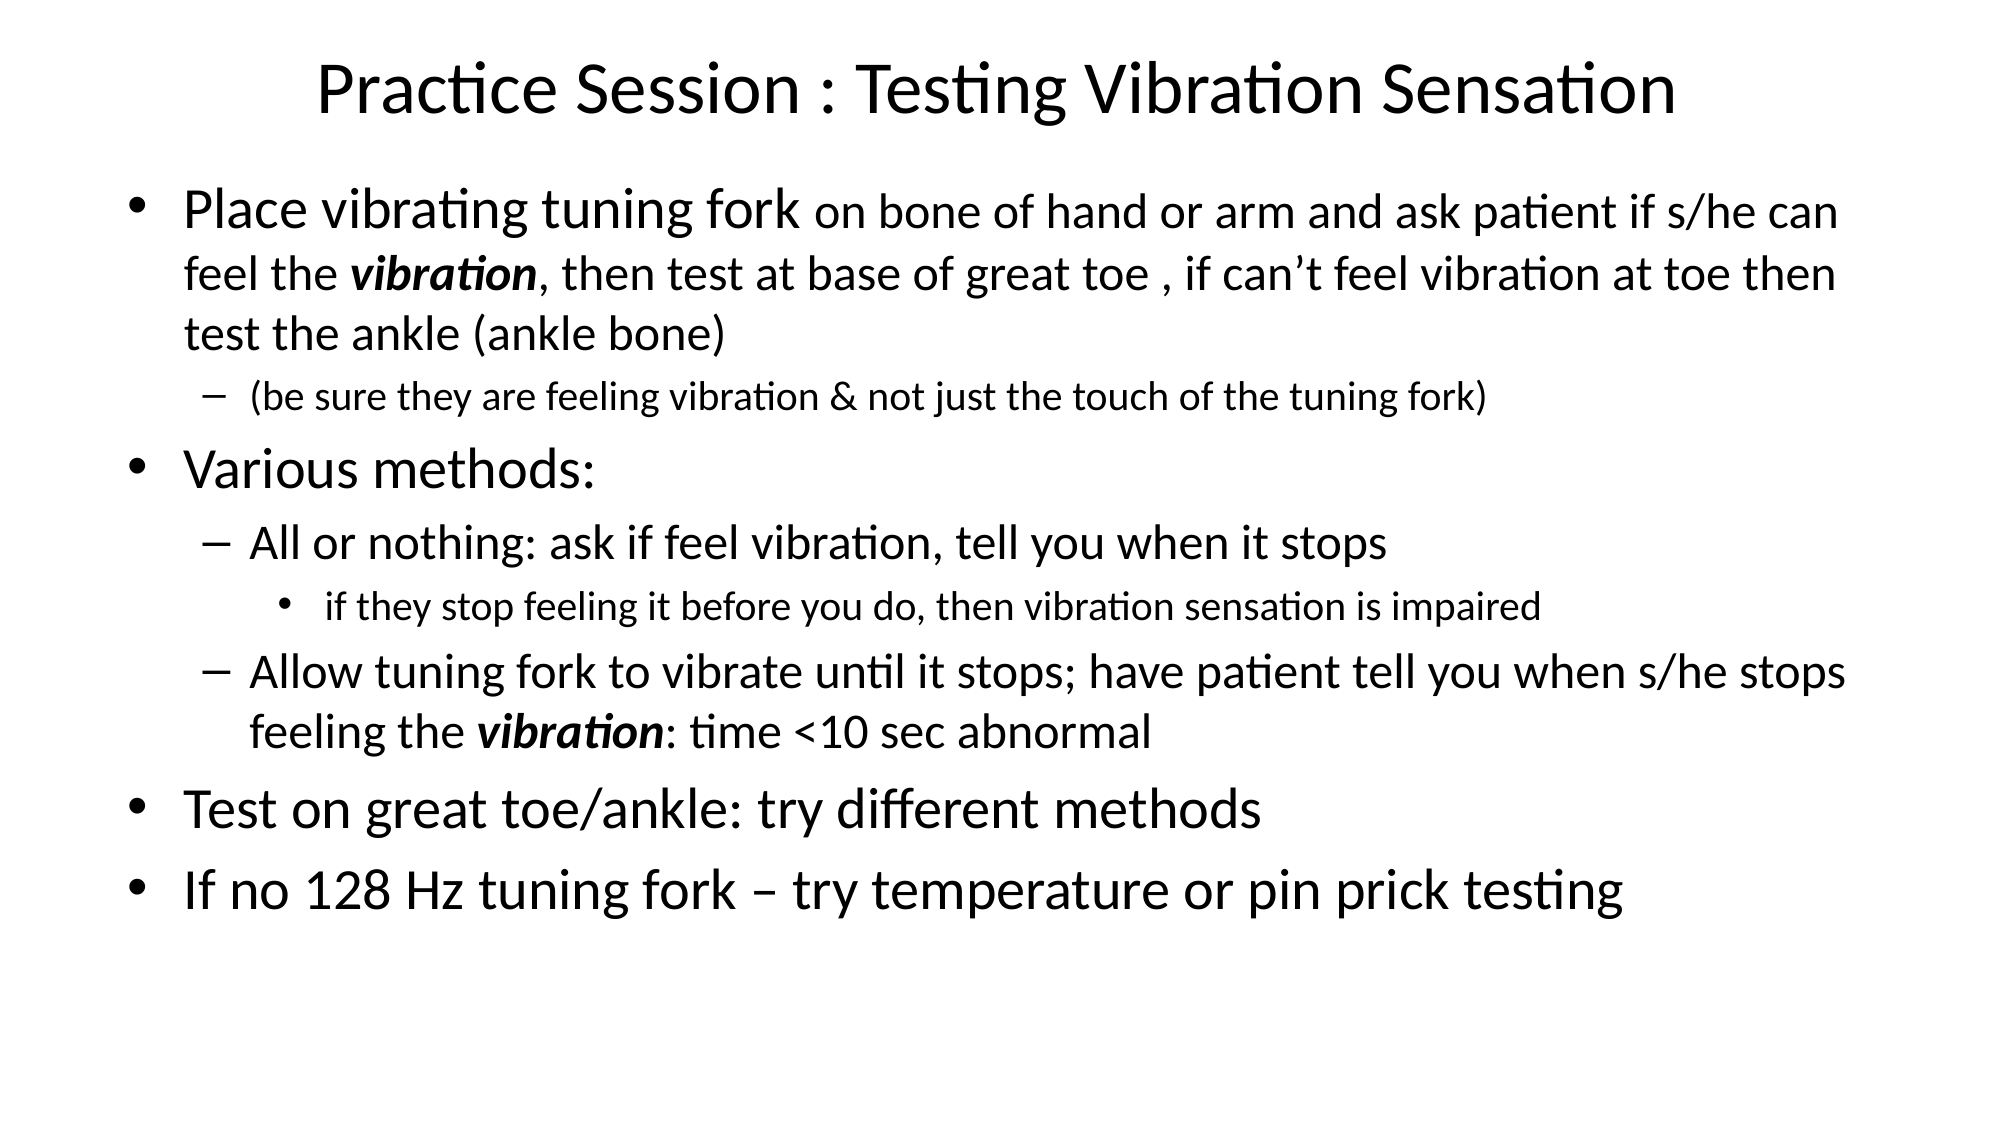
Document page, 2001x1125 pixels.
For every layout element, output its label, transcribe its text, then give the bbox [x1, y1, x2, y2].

list Place vibrating tuning fork on bone of hand or arm and ask patient if s/he can feel the vibration, then test at base of great toe , if can’t feel vibration at toe then test the ankle (ankle bone) (be sure they are feeling vibration & not just the touch of the tuning fork) Various methods: All or nothing: ask if feel vibration, tell you when it stops if they stop feeling it before you do, then vibration sensation is impaired Allow tuning fork to vibrate until it stops; have patient tell you when s/he stops feeling the vibration: time <10 sec abnormal Test on great toe/ankle: try different methods If no 128 Hz tuning fork – try temperature or pin prick testing [112, 162, 1863, 1100]
title Practice Session : Testing Vibration Sensation [300, 37, 1713, 130]
